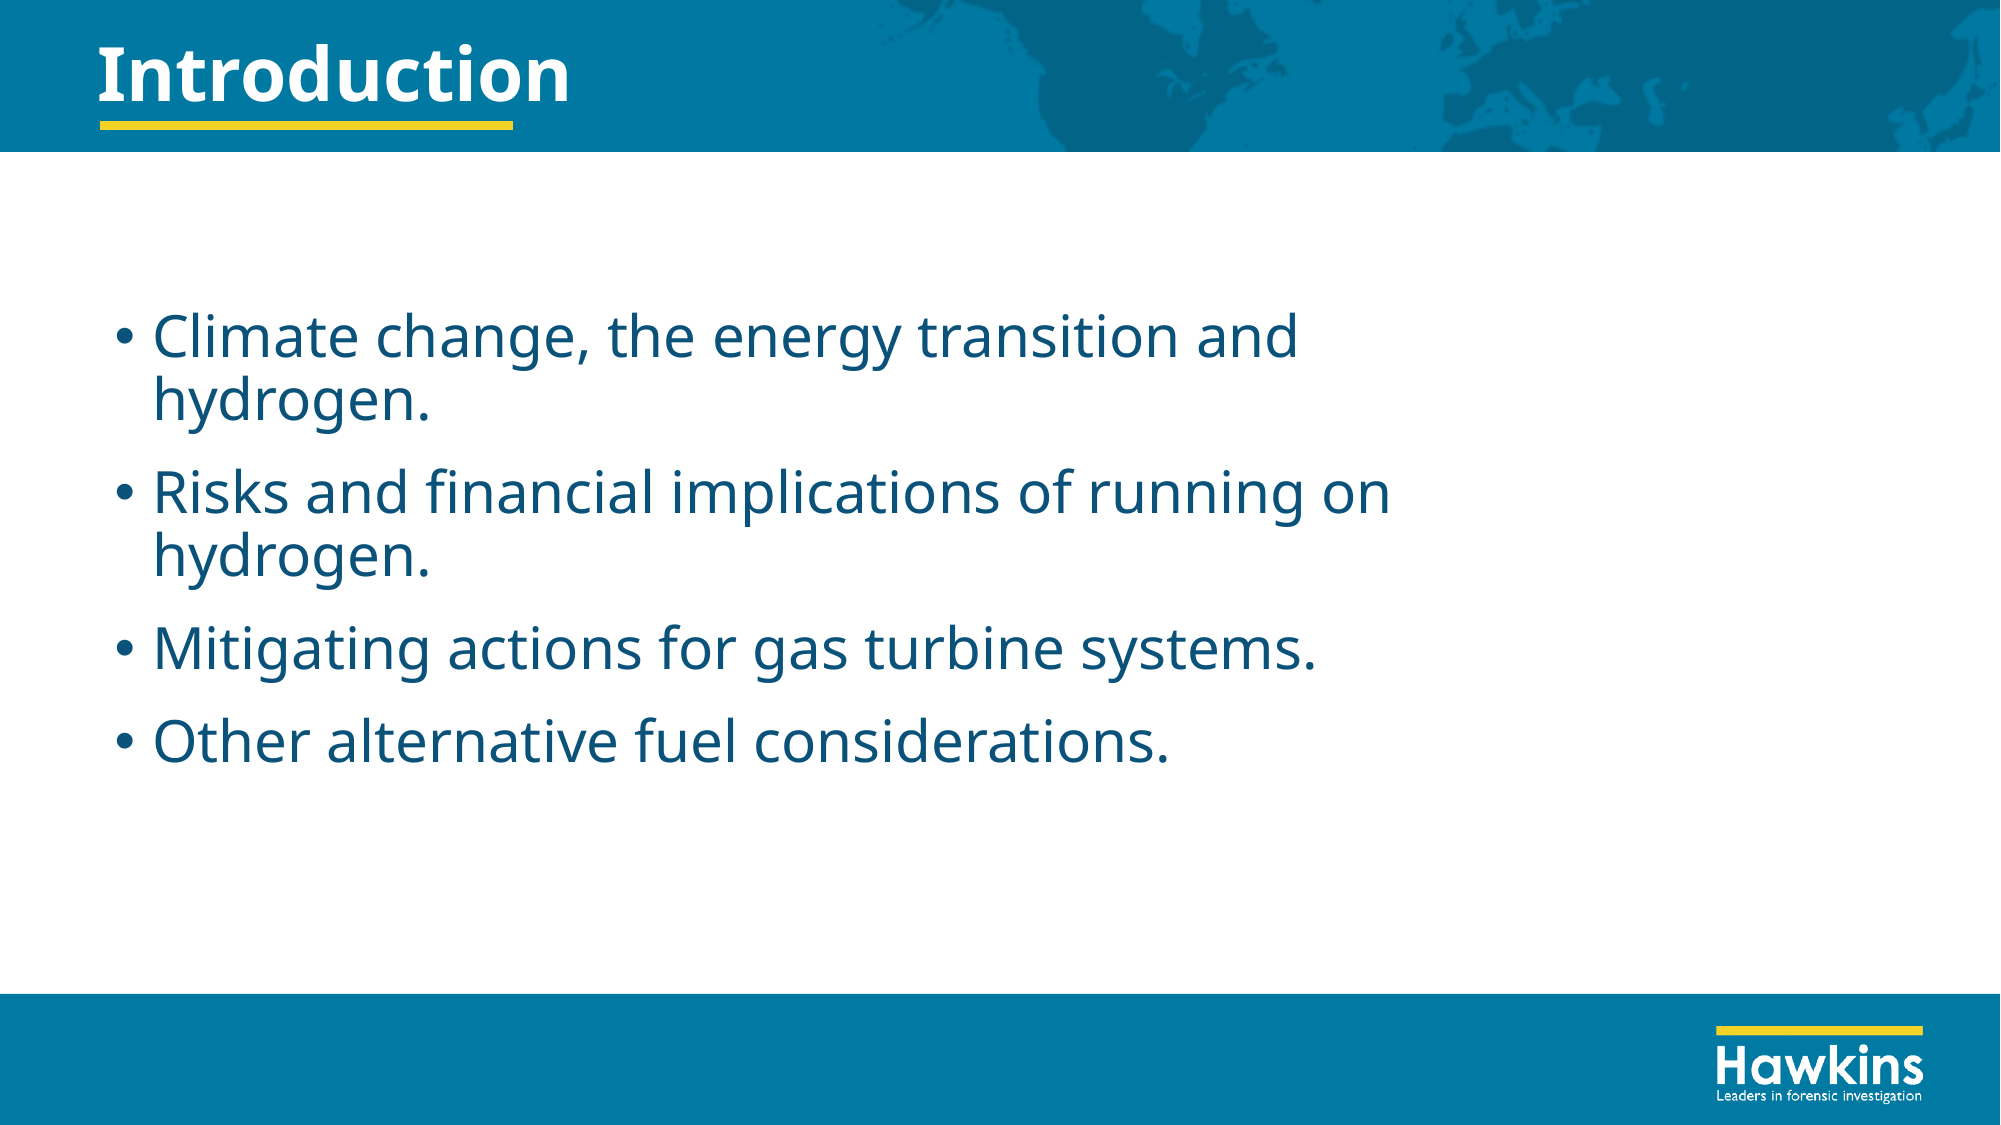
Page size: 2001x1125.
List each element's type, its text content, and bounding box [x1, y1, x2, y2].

picture [213, 60, 239, 100]
picture [1860, 1056, 1867, 1084]
picture [387, 60, 418, 101]
picture [132, 60, 169, 100]
picture [1786, 1056, 1825, 1084]
list Climate change, the energy transition and hydrogen. Risks and financial implications of running on hydrogen. Mitigating actions for gas turbine systems. Other alternative fuel considerations. [99, 299, 1598, 920]
picture [1874, 1056, 1898, 1084]
picture [529, 60, 566, 100]
text_box [0, 993, 2000, 1125]
picture [100, 48, 123, 100]
picture [1752, 1056, 1780, 1084]
picture [290, 45, 327, 101]
picture [340, 61, 377, 101]
picture [424, 52, 452, 101]
picture [1860, 1045, 1867, 1053]
picture [481, 60, 519, 101]
picture [1904, 1056, 1922, 1084]
picture [1718, 1046, 1744, 1084]
picture [460, 61, 470, 100]
picture [1717, 1027, 1922, 1035]
picture [177, 52, 205, 101]
picture [1830, 1045, 1856, 1084]
picture [460, 45, 471, 54]
picture [244, 60, 282, 101]
